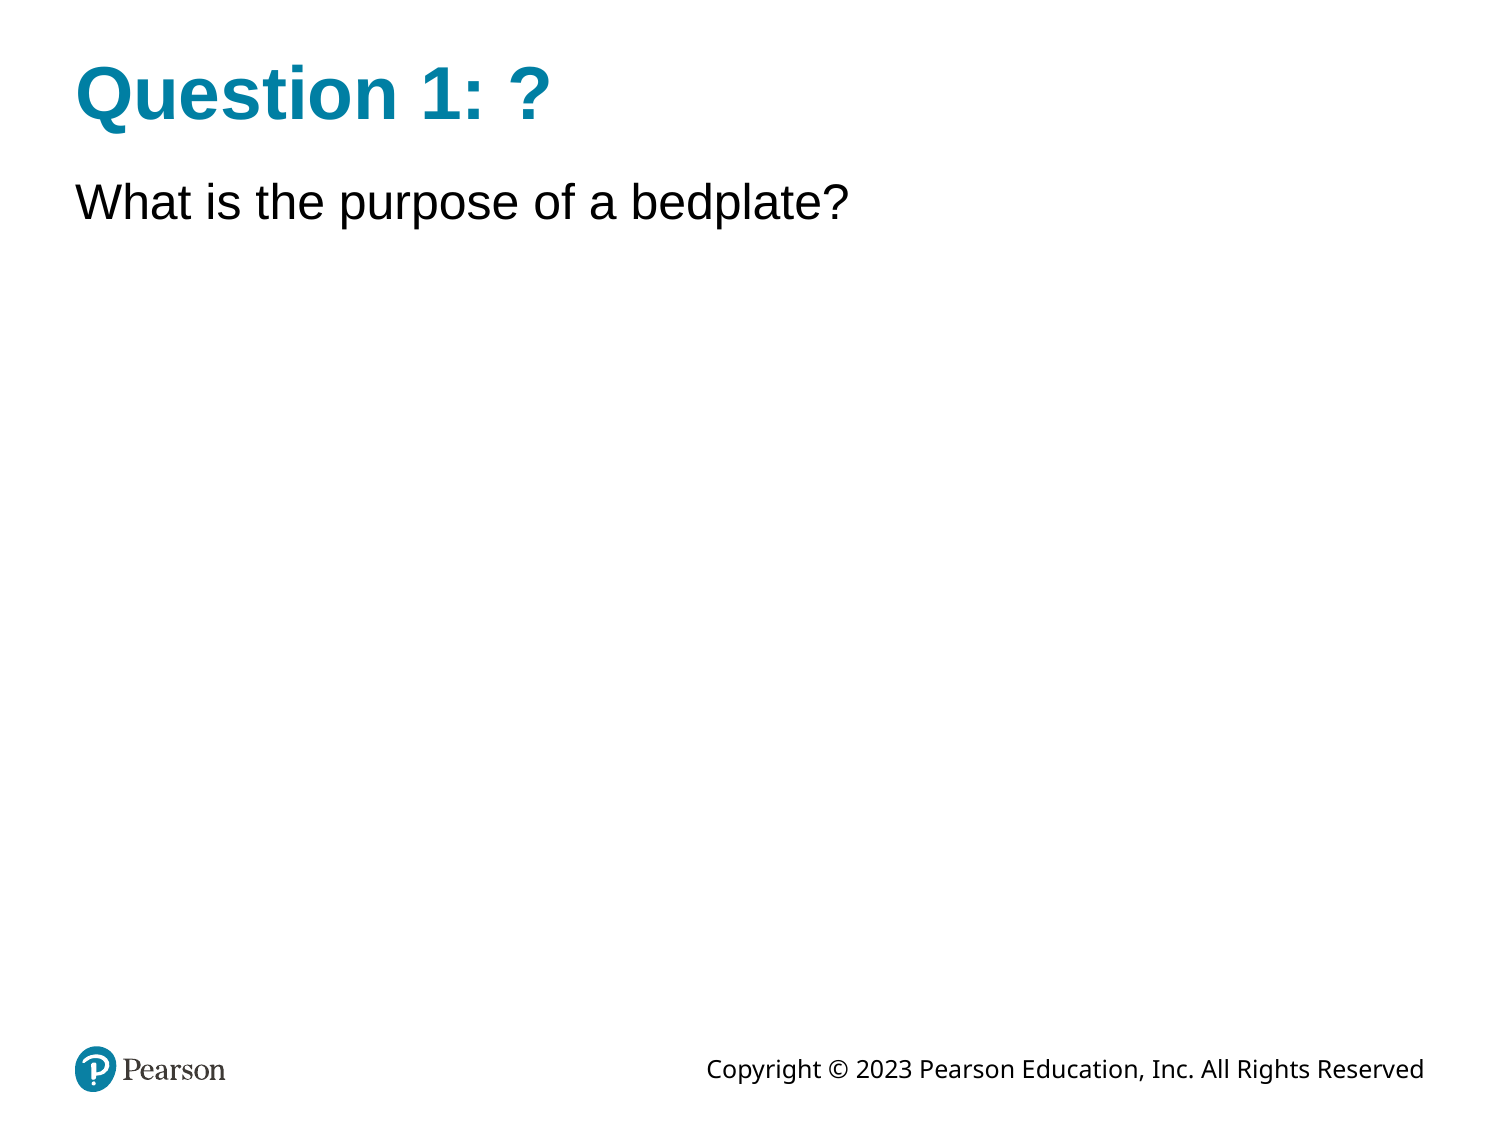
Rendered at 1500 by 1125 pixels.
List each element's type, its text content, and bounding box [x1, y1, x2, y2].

list What is the purpose of a bedplate? [75, 161, 1425, 815]
title Question 1: ? [75, 36, 1425, 161]
